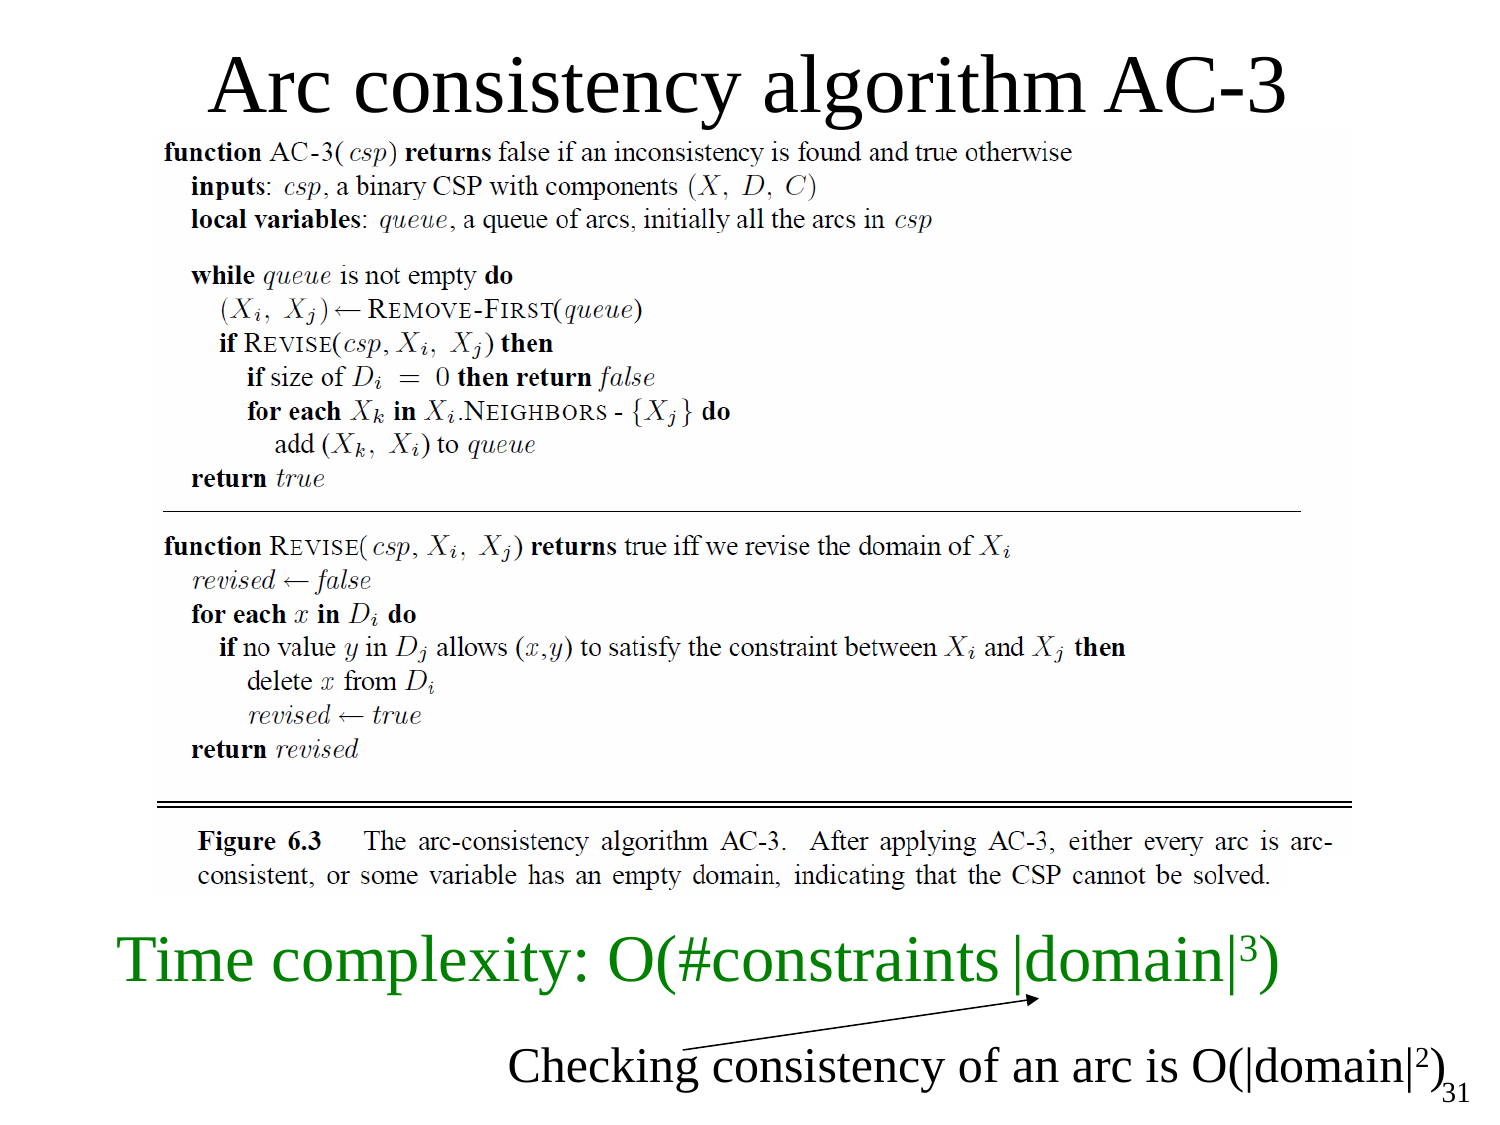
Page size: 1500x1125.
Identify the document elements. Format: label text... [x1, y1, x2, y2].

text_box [682, 998, 1040, 1051]
slide_number ‹#› [1173, 1065, 1487, 1114]
title Arc consistency algorithm AC-3 [110, 17, 1386, 141]
list Time complexity: O(#constraints |domain|3) [101, 916, 1388, 1000]
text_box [157, 133, 1352, 895]
text_box Checking consistency of an arc is O(|domain|2) [492, 1025, 1471, 1102]
